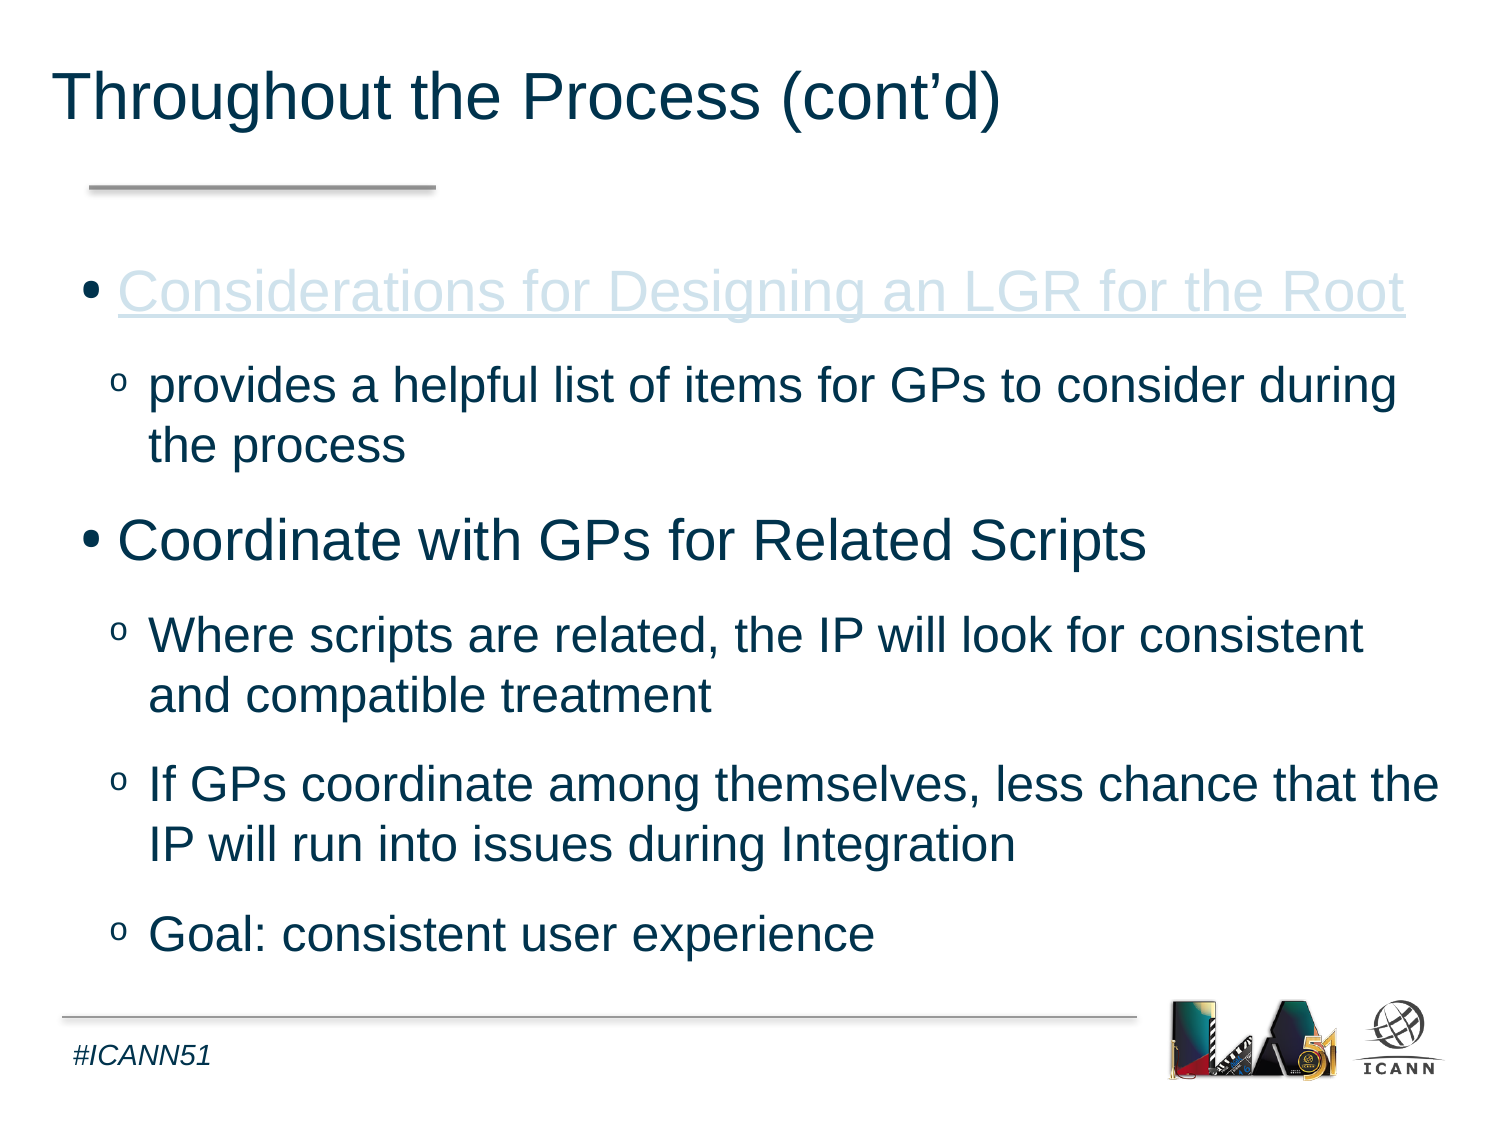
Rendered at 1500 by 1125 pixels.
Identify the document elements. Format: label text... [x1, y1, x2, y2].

list Considerations for Designing an LGR for the Root provides a helpful list of items for GPs to consider during the process Coordinate with GPs for Related Scripts Where scripts are related, the IP will look for consistent and compatible treatment If GPs coordinate among themselves, less chance that the IP will run into issues during Integration Goal: consistent user experience [50, 249, 1450, 969]
picture [1347, 997, 1450, 1077]
list Throughout the Process (cont’d) [23, 50, 1450, 150]
picture [1167, 999, 1337, 1081]
